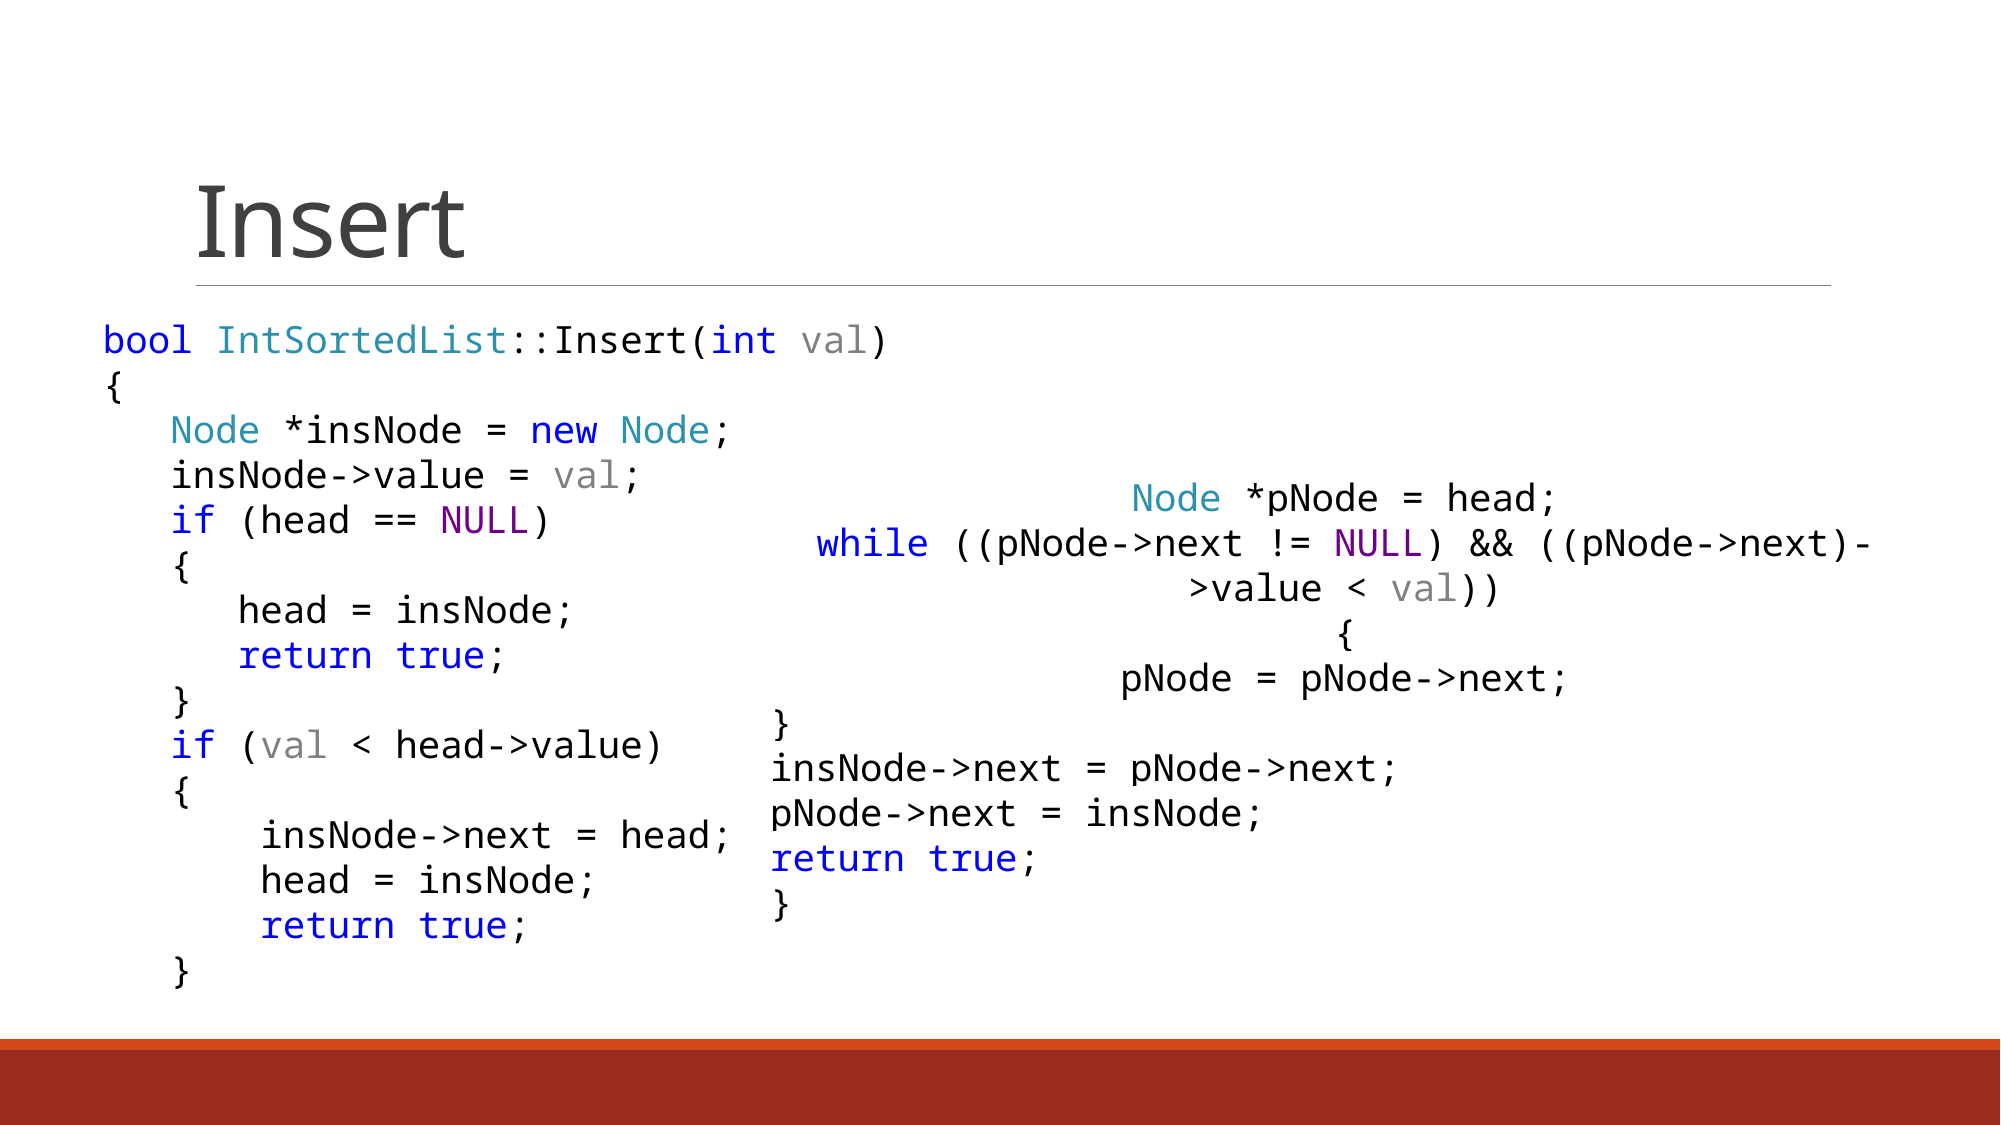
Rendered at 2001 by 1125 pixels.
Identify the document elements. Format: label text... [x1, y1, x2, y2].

text_box bool IntSortedList::Insert(int val) { Node *insNode = new Node; insNode->value = val; if (head == NULL) { head = insNode; return true; } if (val < head->value) { insNode->next = head; head = insNode; return true; } [88, 308, 1089, 999]
text_box Node *pNode = head; while ((pNode->next != NULL) && ((pNode->next)->value < val)) { pNode = pNode->next; } insNode->next = pNode->next; pNode->next = insNode; return true; } [755, 466, 1936, 932]
title Insert [180, 47, 1830, 285]
